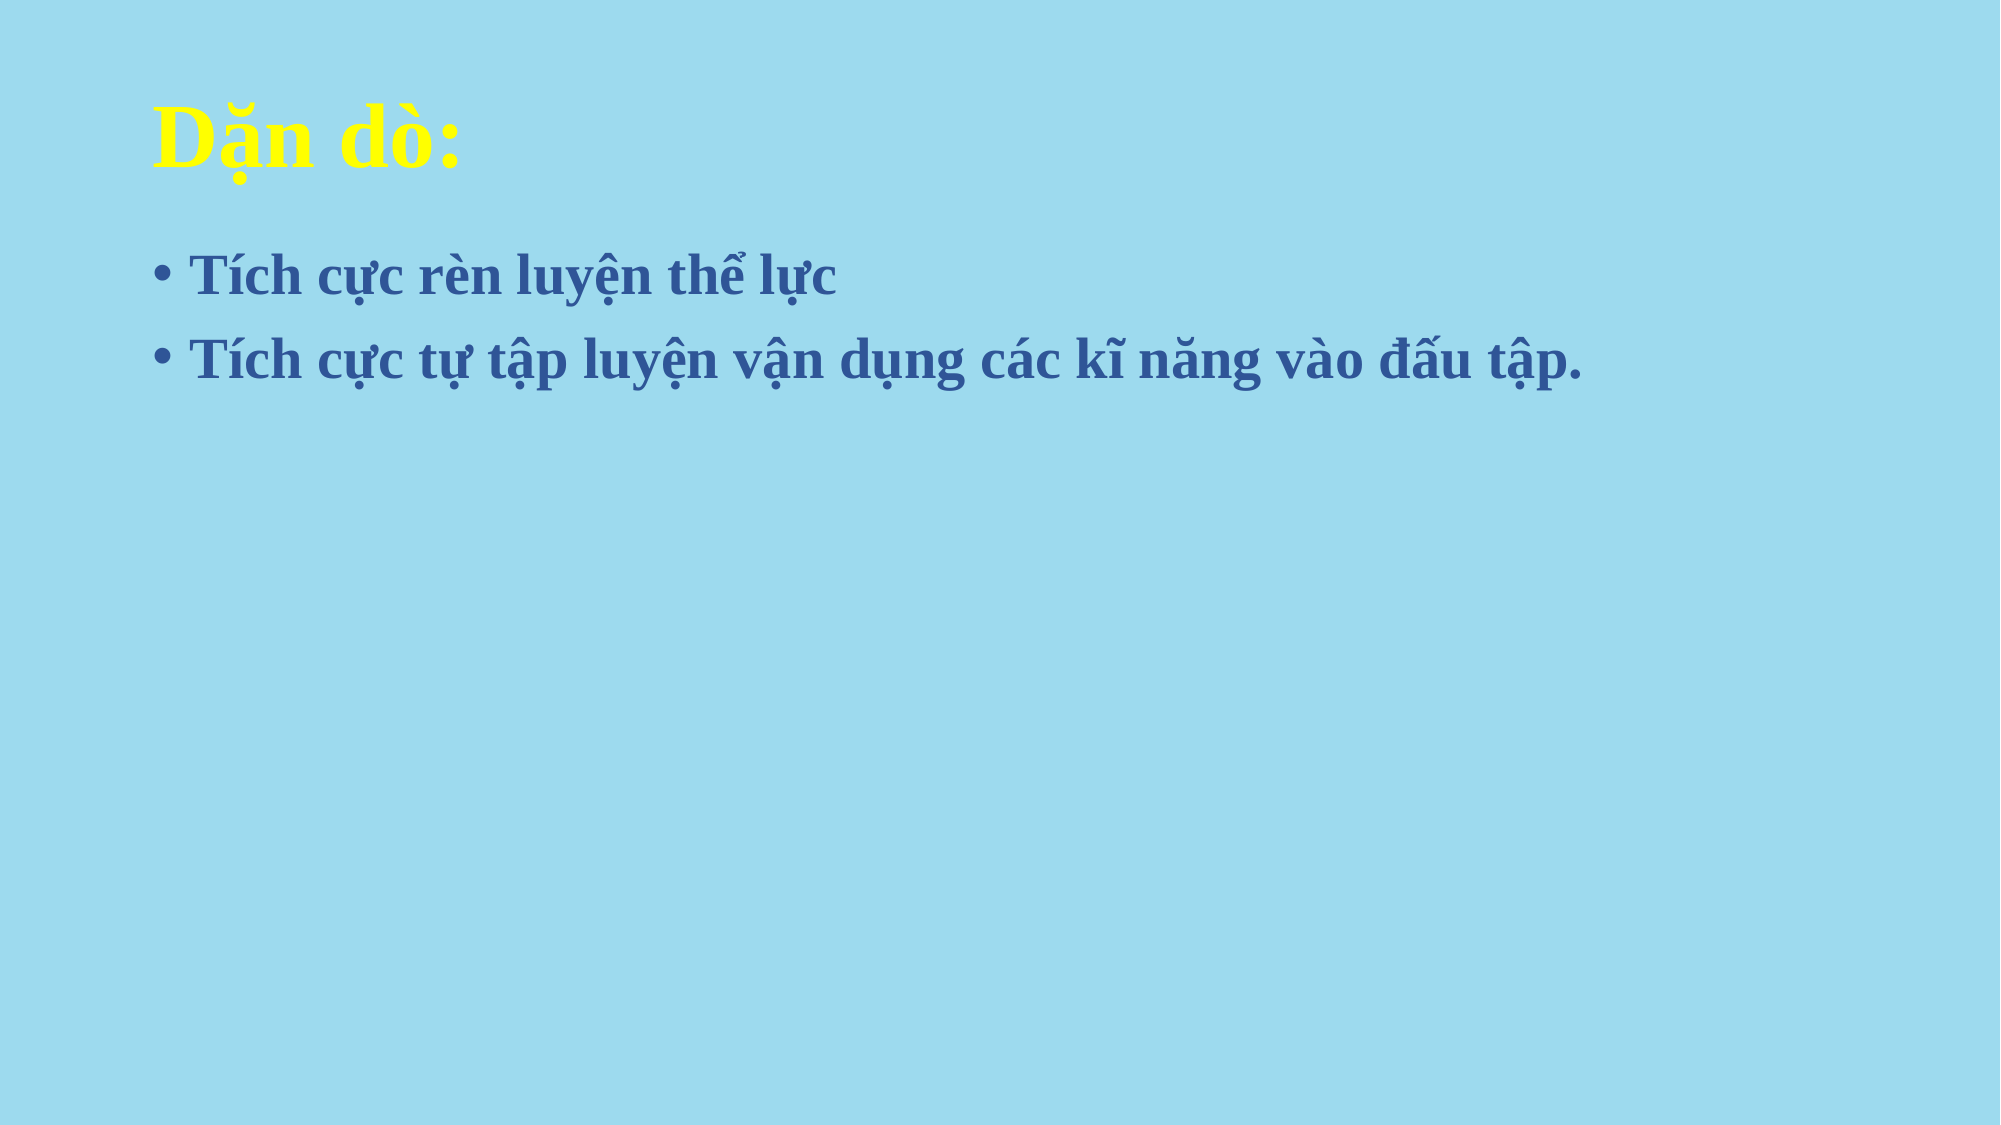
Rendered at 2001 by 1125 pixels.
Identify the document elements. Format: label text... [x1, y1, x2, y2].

list Tích cực rèn luyện thể lực Tích cực tự tập luyện vận dụng các kĩ năng vào đấu tập. [137, 236, 1863, 563]
title Dặn dò: [137, 59, 1863, 216]
